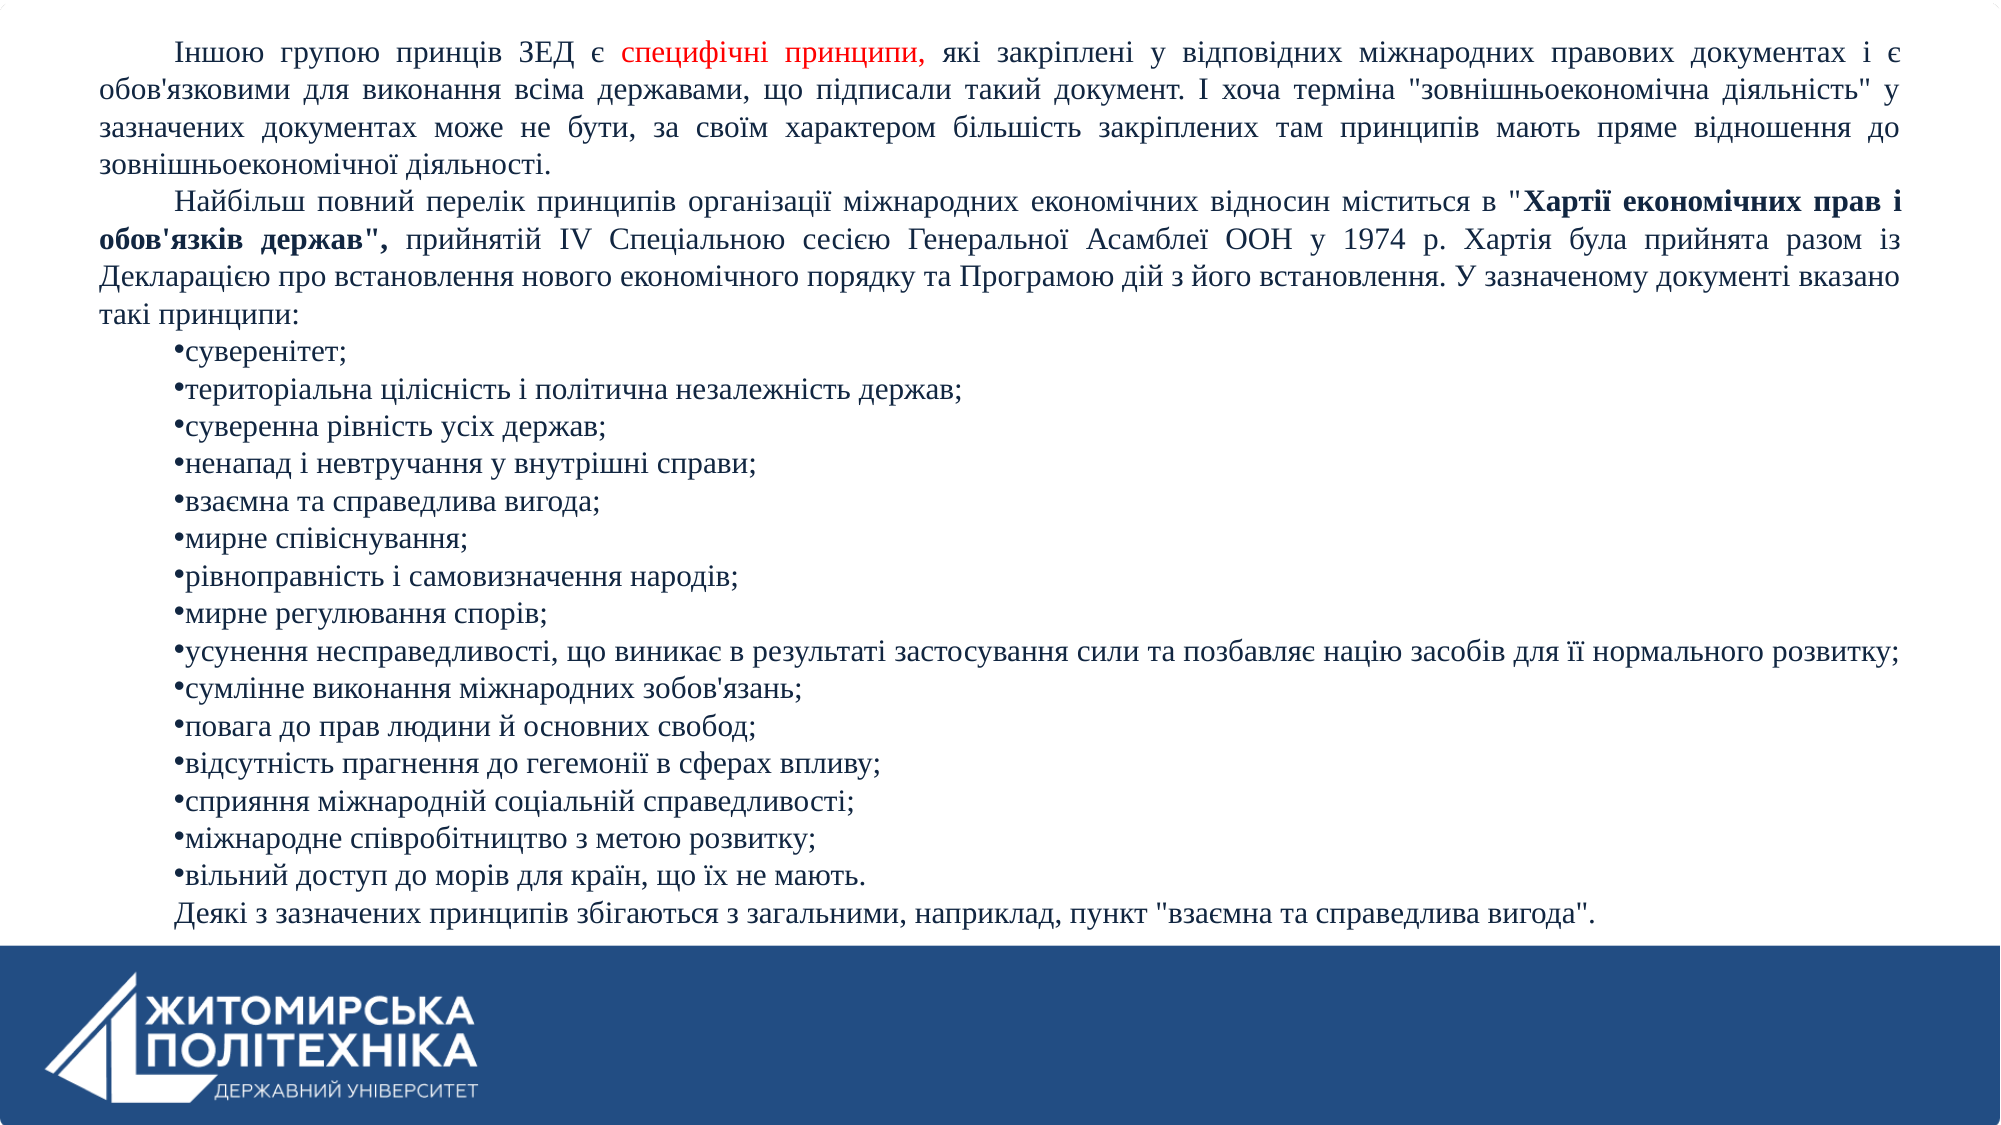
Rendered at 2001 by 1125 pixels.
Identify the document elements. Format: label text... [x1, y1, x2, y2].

text_box Іншою групою принців ЗЕД є специфічні принципи, які закріплені у відповідних міжнародних правових документах і є обов'язковими для виконання всіма державами, що підписали такий документ. І хоча терміна "зовнішньоекономічна діяльність" у зазначених документах може не бути, за своїм характером більшість закріплених там принципів мають пряме відношення до зовнішньоекономічної діяльності. Найбільш повний перелік принципів організації міжнародних економічних відносин міститься в "Хартії економічних прав і обов'язків держав", прийнятій IV Спеціальною сесією Генеральної Асамблеї ООН у 1974 р. Хартія була прийнята разом із Декларацією про встановлення нового економічного порядку та Програмою дій з його встановлення. У зазначеному документі вказано такі принципи: суверенітет; територіальна цілісність і політична незалежність держав; суверенна рівність усіх держав; ненапад і невтручання у внутрішні справи; взаємна та справедлива вигода; мирне співіснування; рівноправність і самовизначення народів; мирне регулювання спорів; усунення несправедливості, що виникає в результаті застосування сили та позбавляє націю засобів для її нормального розвитку; сумлінне виконання міжнародних зобов'язань; повага до прав людини й основних свобод; відсутність прагнення до гегемонії в сферах впливу; сприяння міжнародній соціальній справедливості; міжнародне співробітництво з метою розвитку; вільний доступ до морів для країн, що їх не мають. Деякі з зазначених принципів збігаються з загальними, наприклад, пункт "взаємна та справедлива вигода". [84, 23, 1918, 937]
picture [0, 3, 2000, 1125]
